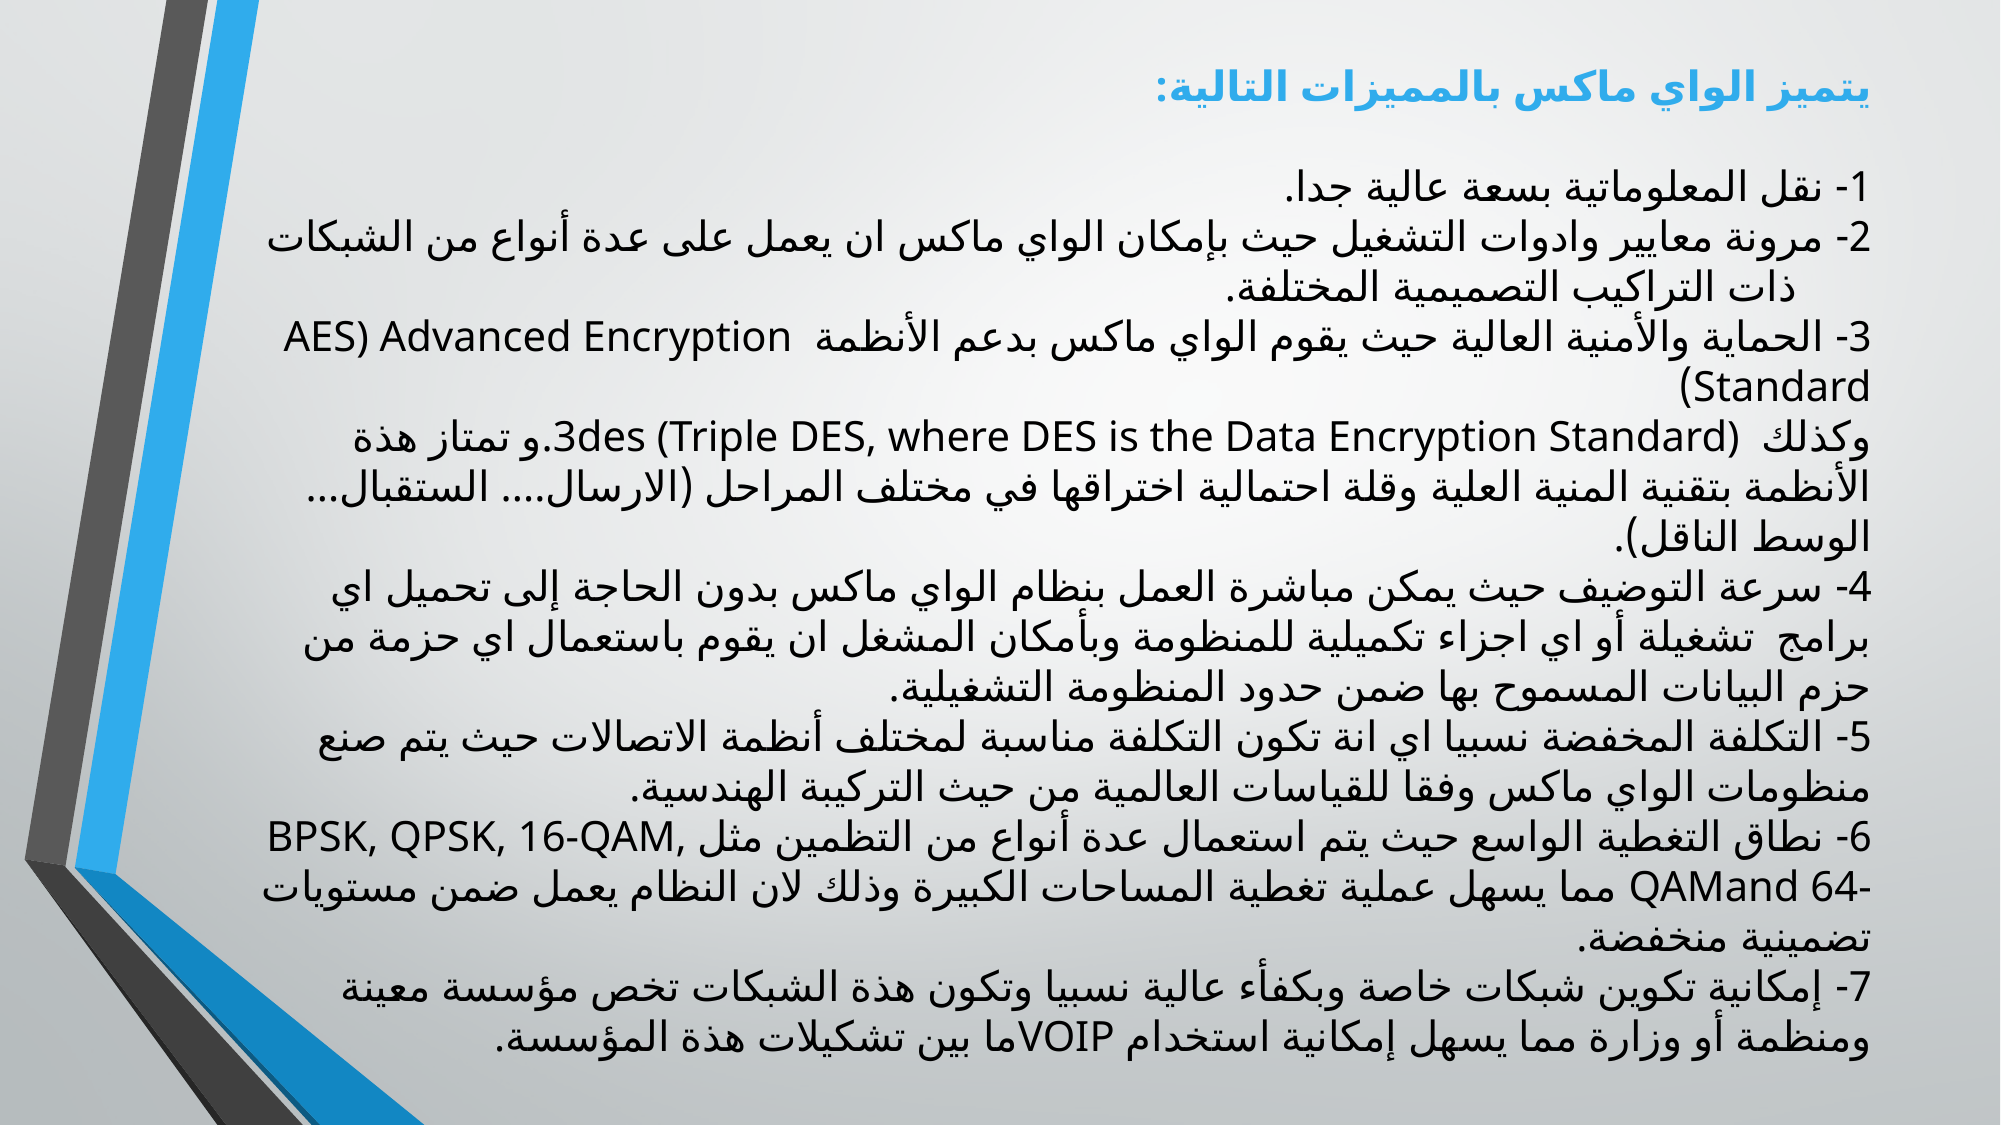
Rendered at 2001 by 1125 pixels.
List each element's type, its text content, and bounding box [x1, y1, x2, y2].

title يتميز الواي ماكس بالمميزات التالية: 1- نقل المعلوماتية بسعة عالية جدا. 2- مرونة معايير وادوات التشغيل حيث بإمكان الواي ماكس ان يعمل على عدة أنواع من الشبكات ذات التراكيب التصميمية المختلفة. 3- الحماية والأمنية العالية حيث يقوم الواي ماكس بدعم الأنظمة AES) Advanced Encryption Standard) وكذلك 3des (Triple DES, where DES is the Data Encryption Standard).و تمتاز هذة الأنظمة بتقنية المنية العلية وقلة احتمالية اختراقها في مختلف المراحل (الارسال.... الستقبال... الوسط الناقل). 4- سرعة التوضيف حيث يمكن مباشرة العمل بنظام الواي ماكس بدون الحاجة إلى تحميل اي برامج تشغيلة أو اي اجزاء تكميلية للمنظومة وبأمكان المشغل ان يقوم باستعمال اي حزمة من حزم البيانات المسموح بها ضمن حدود المنظومة التشغيلية. 5- التكلفة المخفضة نسبيا اي انة تكون التكلفة مناسبة لمختلف أنظمة الاتصالات حيث يتم صنع منظومات الواي ماكس وفقا للقياسات العالمية من حيث التركيبة الهندسية. 6- نطاق التغطية الواسع حيث يتم استعمال عدة أنواع من التظمين مثل BPSK, QPSK, 16-QAM, and 64- QAM مما يسهل عملية تغطية المساحات الكبيرة وذلك لان النظام يعمل ضمن مستويات تضمينية منخفضة. 7- إمكانية تكوين شبكات خاصة وبكفأء عالية نسبيا وتكون هذة الشبكات تخص مؤسسة معينة ومنظمة أو وزارة مما يسهل إمكانية استخدام VOIPما بين تشكيلات هذة المؤسسة. [243, 58, 1887, 1061]
